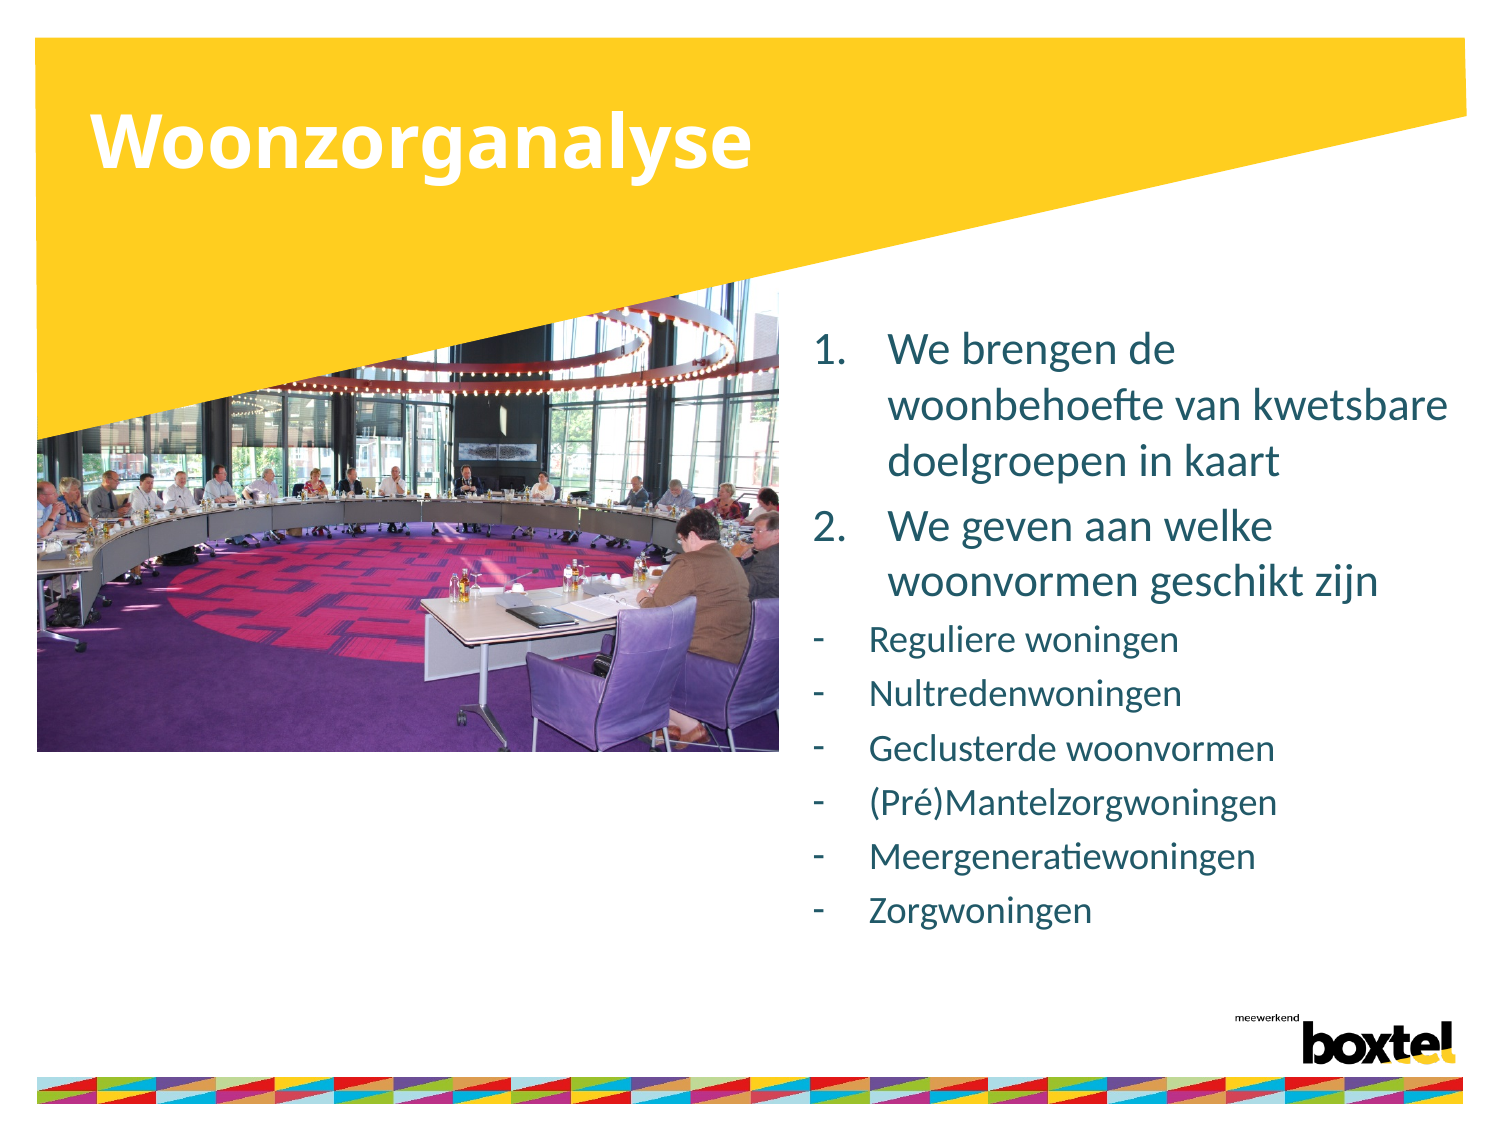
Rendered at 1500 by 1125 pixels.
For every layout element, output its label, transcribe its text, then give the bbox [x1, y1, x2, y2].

picture [37, 255, 779, 752]
title Woonzorganalyse [75, 45, 1425, 233]
text_box [33, 40, 1469, 274]
picture [37, 999, 1472, 1104]
text_box [0, 0, 1500, 40]
list We brengen de woonbehoefte van kwetsbare doelgroepen in kaart We geven aan welke woonvormen geschikt zijn Reguliere woningen Nultredenwoningen Geclusterde woonvormen (Pré)Mantelzorgwoningen Meergeneratiewoningen Zorgwoningen [797, 310, 1465, 965]
